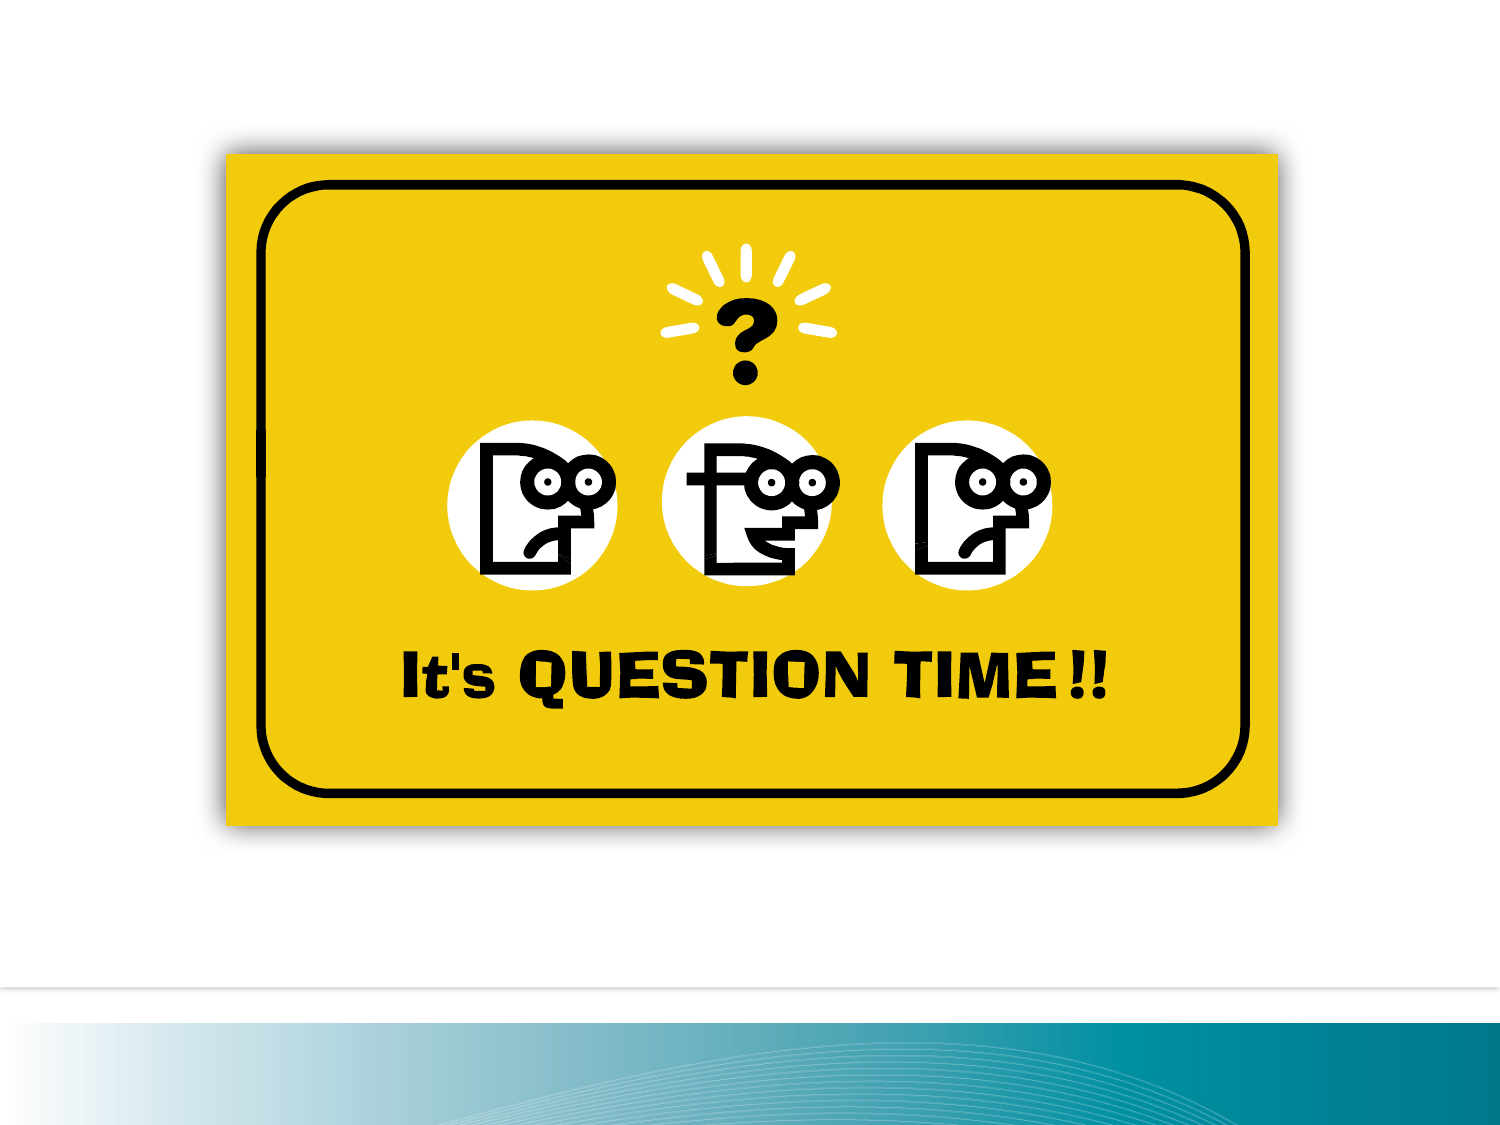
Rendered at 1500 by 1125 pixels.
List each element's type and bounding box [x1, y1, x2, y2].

picture [0, 1023, 1500, 1125]
picture [225, 153, 1279, 826]
